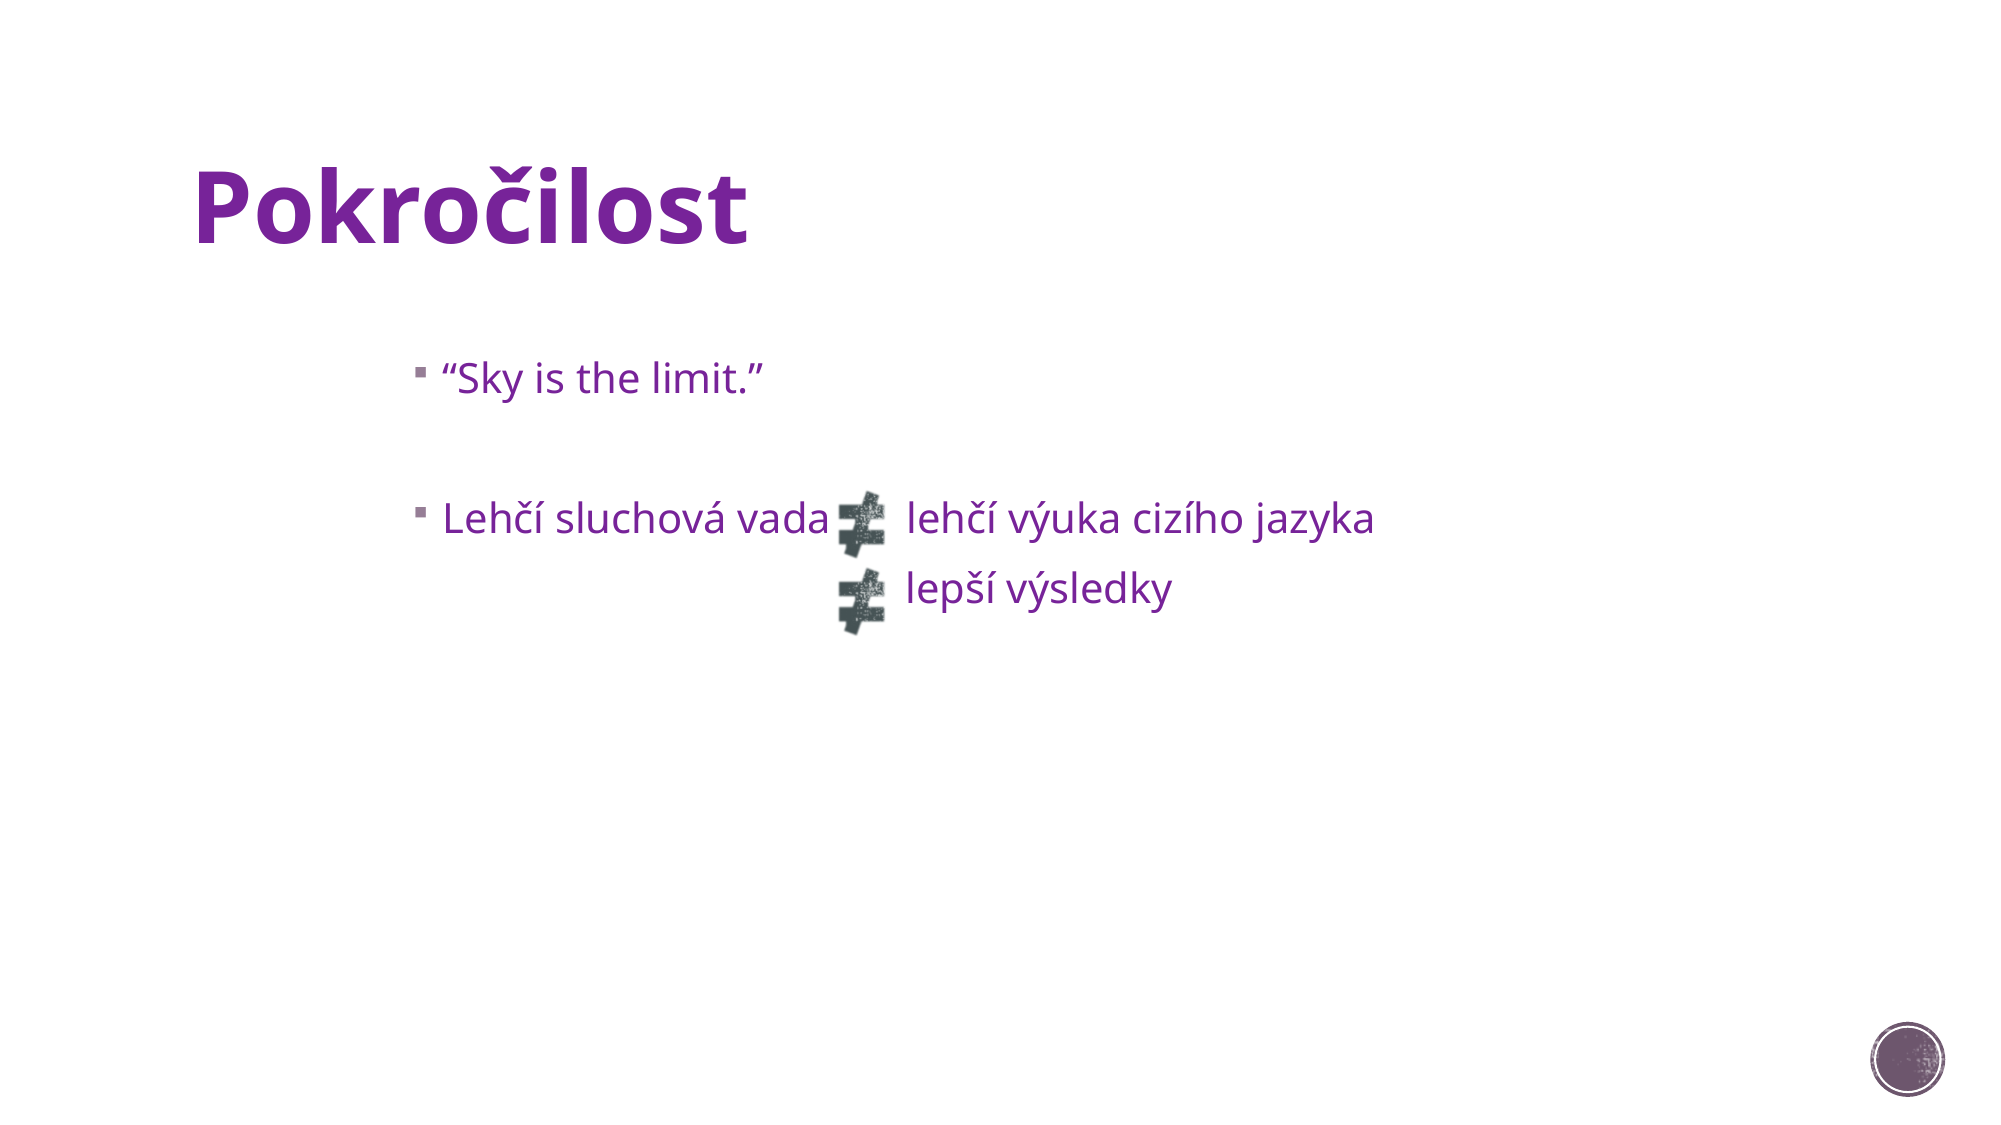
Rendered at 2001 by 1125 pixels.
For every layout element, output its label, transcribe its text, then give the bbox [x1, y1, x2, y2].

list “Sky is the limit.” Lehčí sluchová vada lehčí výuka cizího jazyka lepší výsledky [397, 350, 1663, 995]
text_box [840, 569, 884, 634]
title Pokročilost [175, 79, 1826, 344]
text_box [839, 492, 884, 558]
